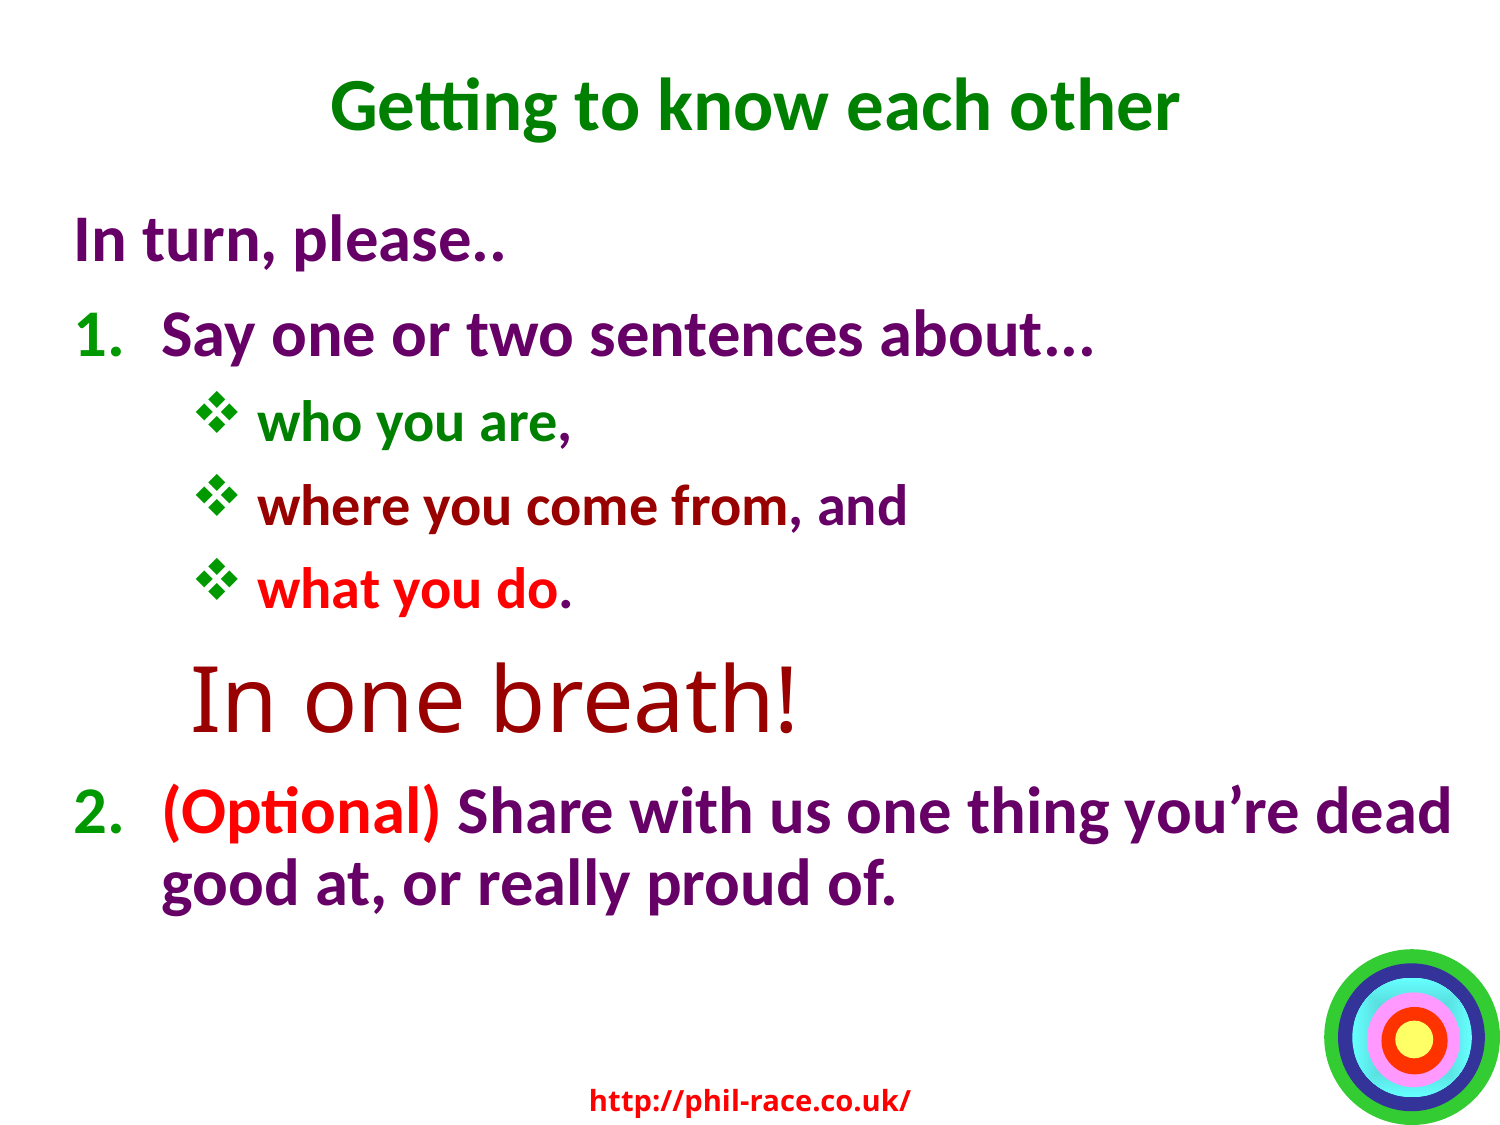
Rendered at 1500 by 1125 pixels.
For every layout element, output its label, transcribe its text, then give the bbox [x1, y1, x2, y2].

title Getting to know each other [40, 30, 1471, 185]
list In turn, please.. Say one or two sentences about... who you are, where you come from, and what you do. In one breath! (Optional) Share with us one thing you’re dead good at, or really proud of. [58, 196, 1471, 963]
